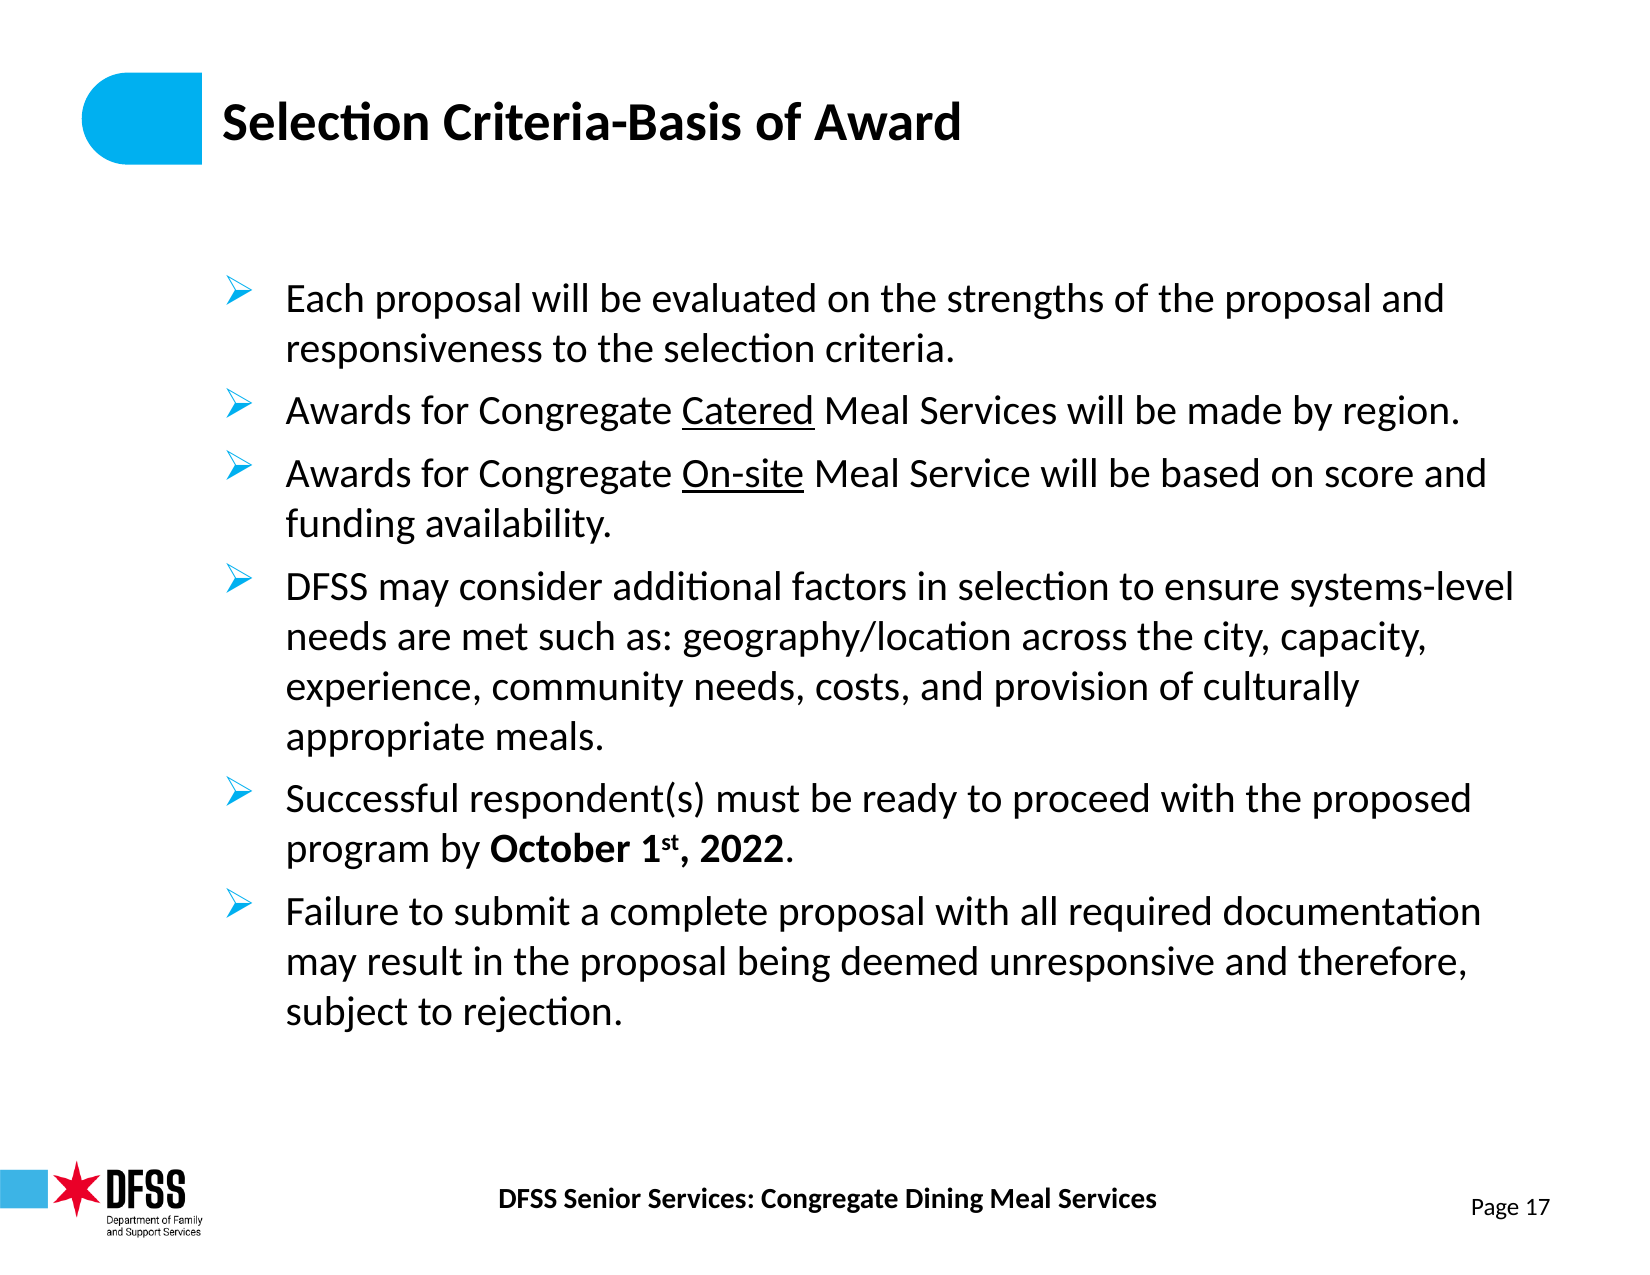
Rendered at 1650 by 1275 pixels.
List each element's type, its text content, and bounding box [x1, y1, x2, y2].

title Selection Criteria-Basis of Award [206, 76, 1568, 160]
slide_number Page 17 [1182, 1181, 1568, 1250]
picture [0, 1158, 207, 1240]
list Each proposal will be evaluated on the strengths of the proposal and responsiveness to the selection criteria. Awards for Congregate Catered Meal Services will be made by region. Awards for Congregate On-site Meal Service will be based on score and funding availability. DFSS may consider additional factors in selection to ensure systems-level needs are met such as: geography/location across the city, capacity, experience, community needs, costs, and provision of culturally appropriate meals. Successful respondent(s) must be ready to proceed with the proposed program by October 1st, 2022. Failure to submit a complete proposal with all required documentation may result in the proposal being deemed unresponsive and therefore, subject to rejection. [206, 194, 1570, 1111]
